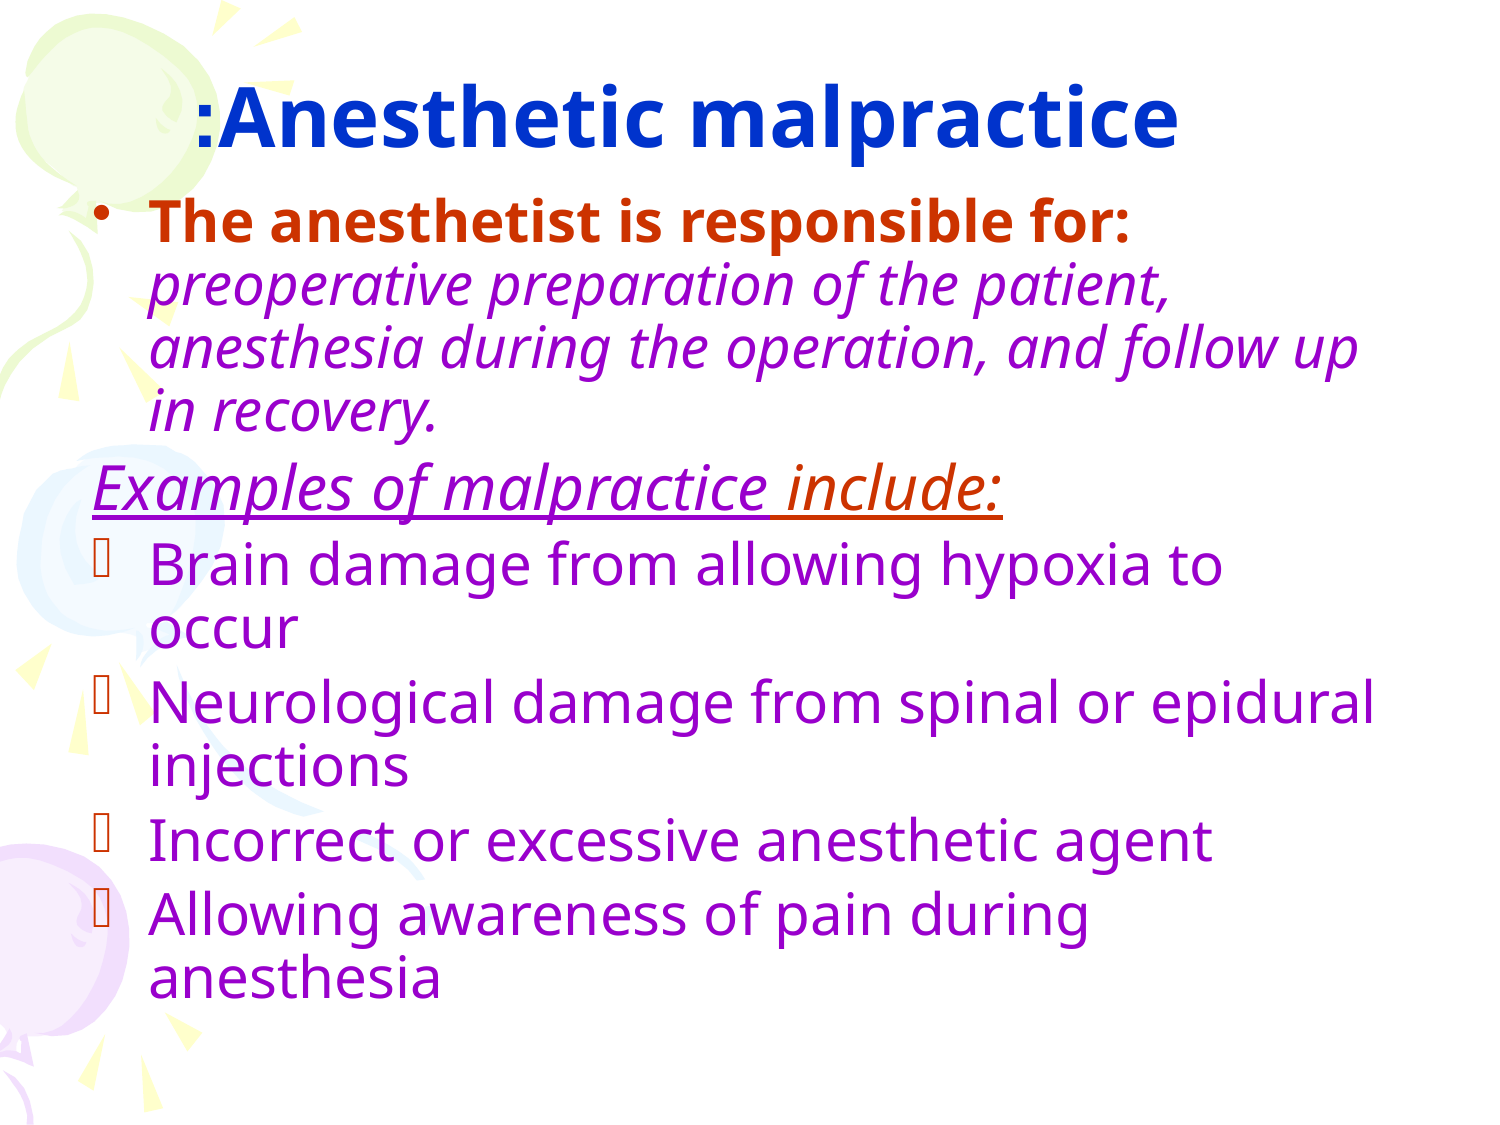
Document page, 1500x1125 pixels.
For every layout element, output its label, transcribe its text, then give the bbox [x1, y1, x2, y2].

title Anesthetic malpractice: [76, 19, 1296, 173]
list The anesthetist is responsible for: preoperative preparation of the patient, anesthesia during the operation, and follow up in recovery. Examples of malpractice include: Brain damage from allowing hypoxia to occur Neurological damage from spinal or epidural injections Incorrect or excessive anesthetic agent Allowing awareness of pain during anesthesia [76, 184, 1400, 1012]
